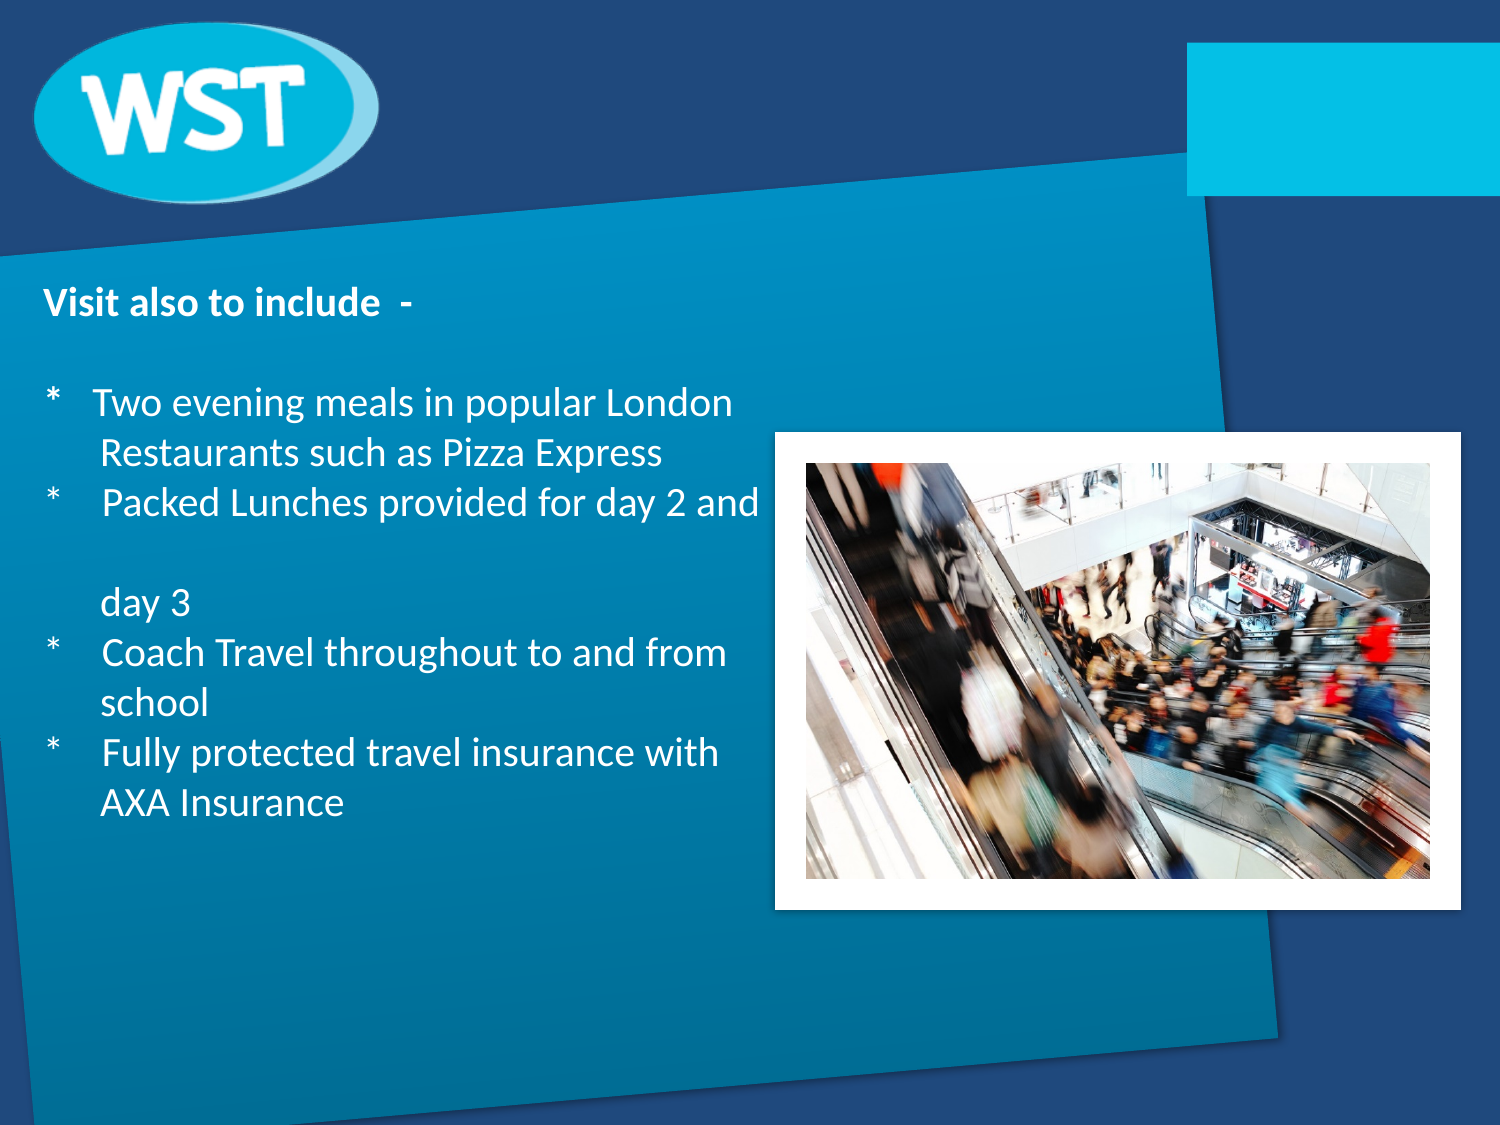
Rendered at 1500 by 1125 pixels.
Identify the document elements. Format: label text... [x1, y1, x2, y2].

picture [1, 0, 406, 222]
text_box [1185, 41, 1500, 198]
text_box [0, 150, 1281, 1125]
text_box Visit also to include - * Two evening meals in popular London Restaurants such as Pizza Express * Packed Lunches provided for day 2 and day 3 * Coach Travel throughout to and from school * Fully protected travel insurance with AXA Insurance [25, 267, 798, 883]
picture [805, 462, 1431, 879]
